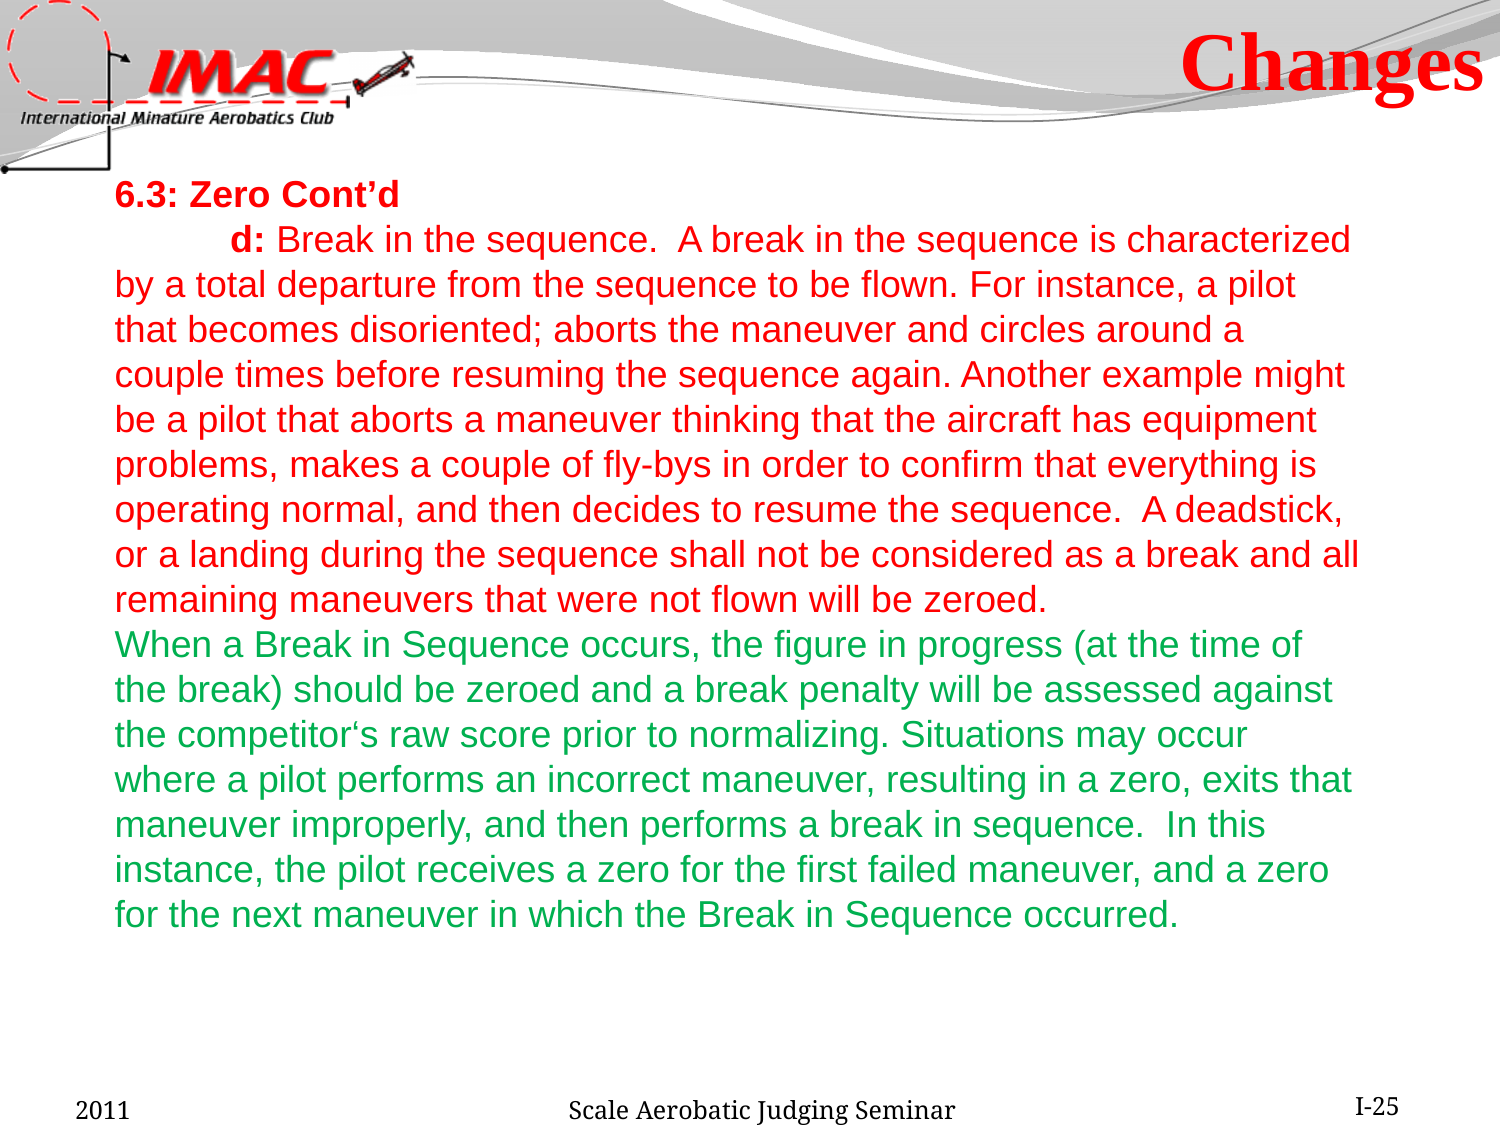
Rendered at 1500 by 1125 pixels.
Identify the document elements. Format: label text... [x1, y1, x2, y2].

picture [0, 0, 416, 174]
text_box Changes [787, 0, 1500, 115]
text_box 6.3: Zero Cont’d d: Break in the sequence. A break in the sequence is characterized by a total departure from the sequence to be flown. For instance, a pilot that becomes disoriented; aborts the maneuver and circles around a couple times before resuming the sequence again. Another example might be a pilot that aborts a maneuver thinking that the aircraft has equipment problems, makes a couple of fly-bys in order to confirm that everything is operating normal, and then decides to resume the sequence. A deadstick, or a landing during the sequence shall not be considered as a break and all remaining maneuvers that were not flown will be zeroed. When a Break in Sequence occurs, the figure in progress (at the time of the break) should be zeroed and a break penalty will be assessed against the competitor‘s raw score prior to normalizing. Situations may occur where a pilot performs an incorrect maneuver, resulting in a zero, exits that maneuver improperly, and then performs a break in sequence. In this instance, the pilot receives a zero for the first failed maneuver, and a zero for the next maneuver in which the Break in Sequence occurred. [99, 162, 1375, 1075]
text_box Scale Aerobatic Judging Seminar [525, 1049, 1000, 1125]
slide_number I-25 [1337, 1074, 1400, 1125]
slide_number 2011 [75, 1050, 238, 1125]
